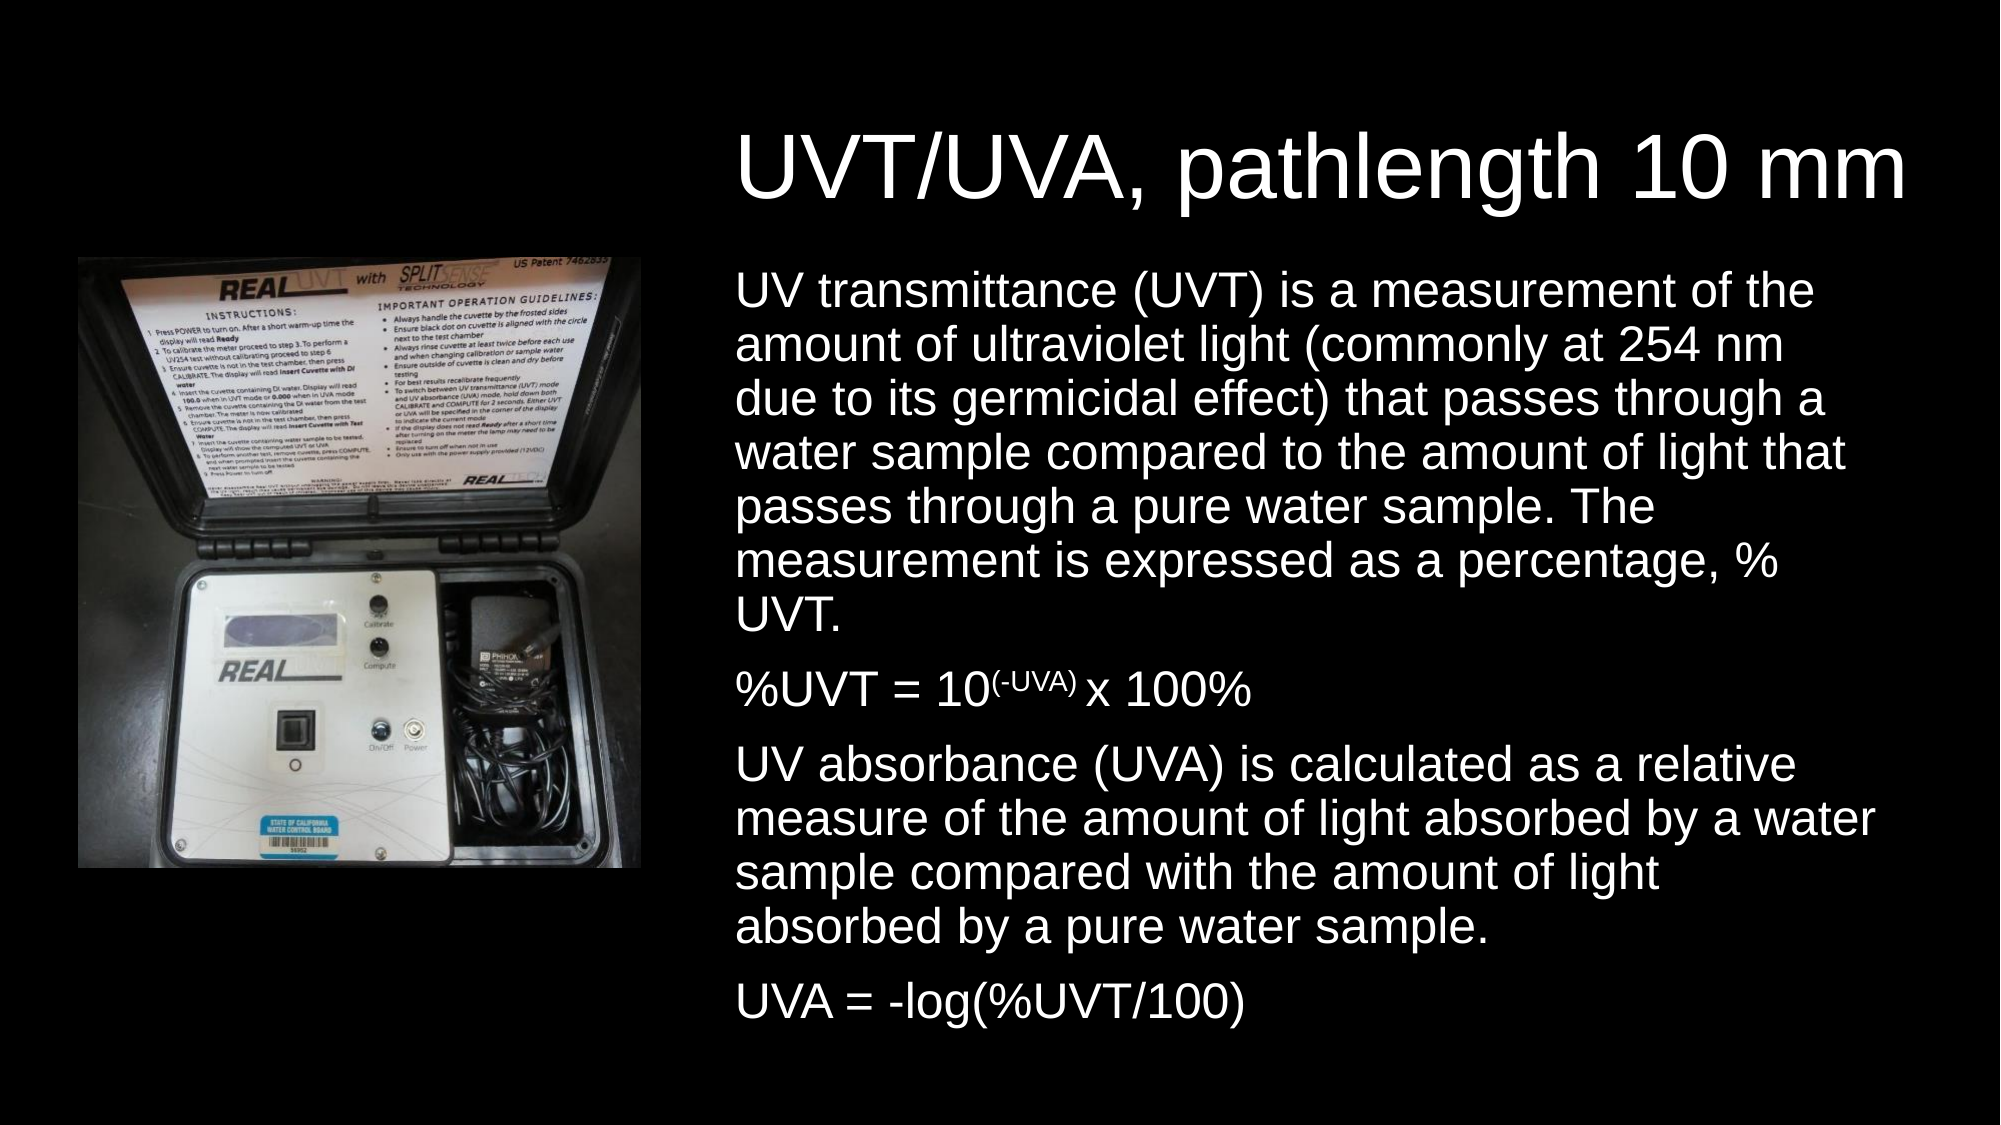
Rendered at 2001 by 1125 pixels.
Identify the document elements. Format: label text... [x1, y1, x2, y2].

picture [78, 257, 641, 868]
list UV transmittance (UVT) is a measurement of the amount of ultraviolet light (commonly at 254 nm due to its germicidal effect) that passes through a water sample compared to the amount of light that passes through a pure water sample. The measurement is expressed as a percentage, % UVT. %UVT = 10(-UVA) x 100% UV absorbance (UVA) is calculated as a relative measure of the amount of light absorbed by a water sample compared with the amount of light absorbed by a pure water sample. UVA = -log(%UVT/100) [719, 257, 1895, 1066]
title UVT/UVA, pathlength 10 mm [719, 59, 1936, 278]
